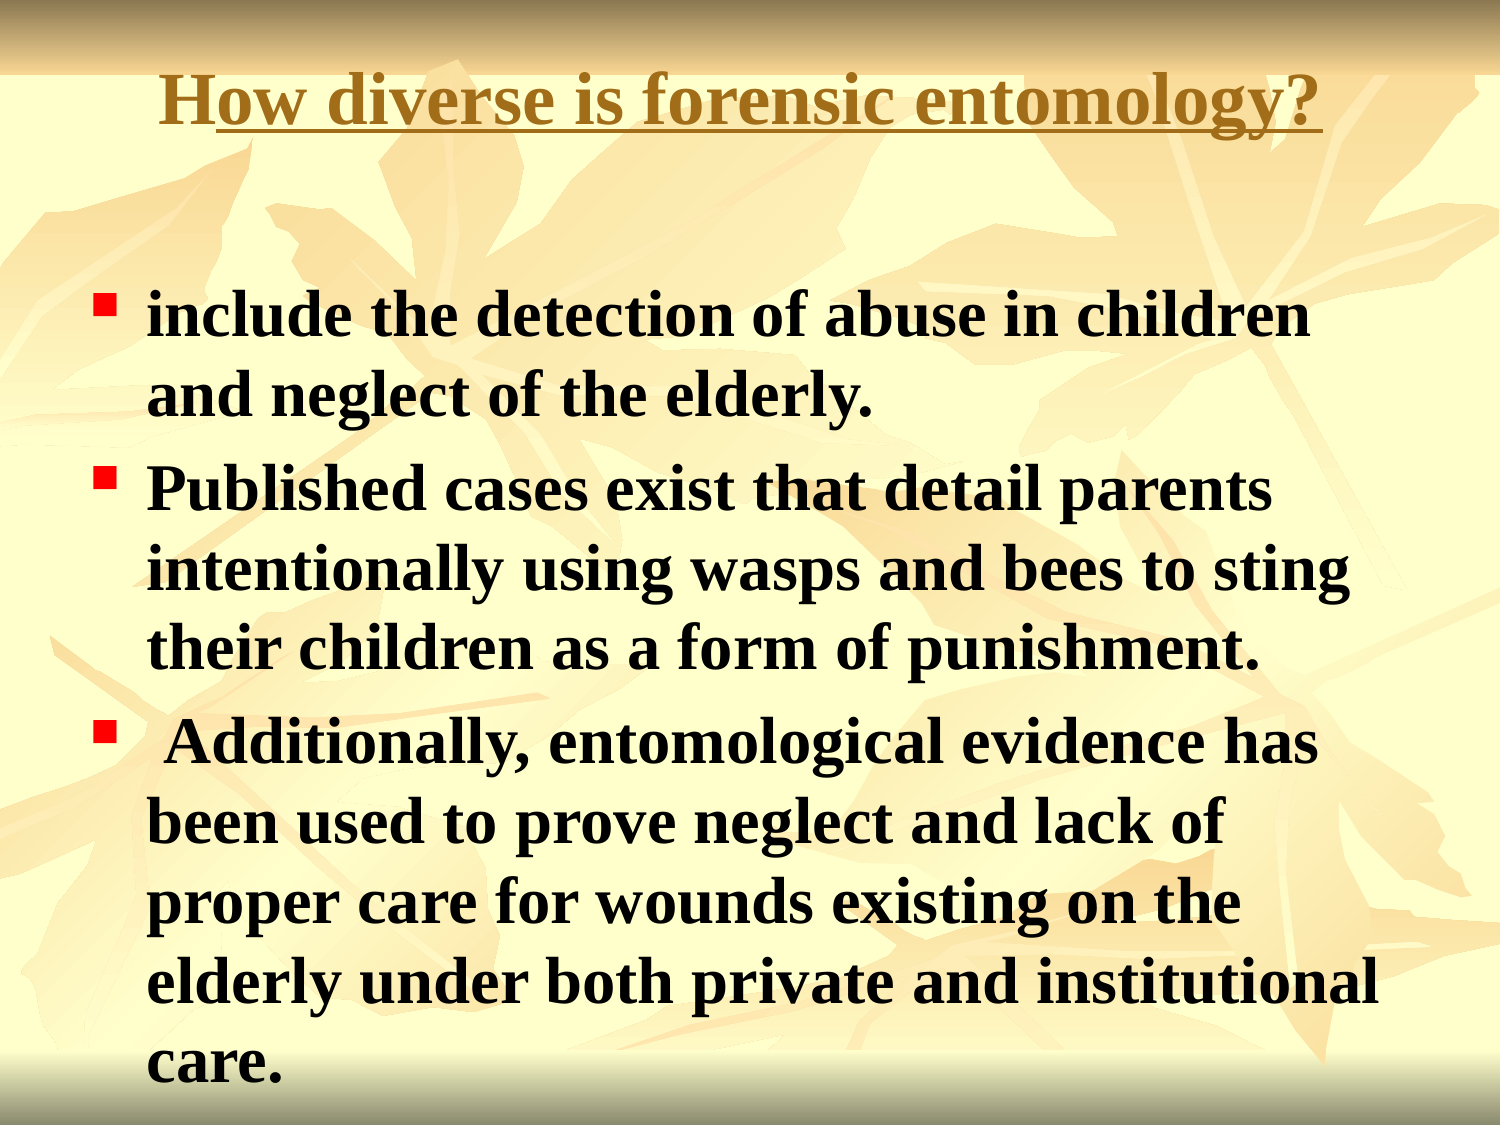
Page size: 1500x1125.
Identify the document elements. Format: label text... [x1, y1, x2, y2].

title How diverse is forensic entomology? [74, 45, 1426, 234]
list include the detection of abuse in children and neglect of the elderly. Published cases exist that detail parents intentionally using wasps and bees to sting their children as a form of punishment. Additionally, entomological evidence has been used to prove neglect and lack of proper care for wounds existing on the elderly under both private and institutional care. [74, 262, 1426, 1006]
